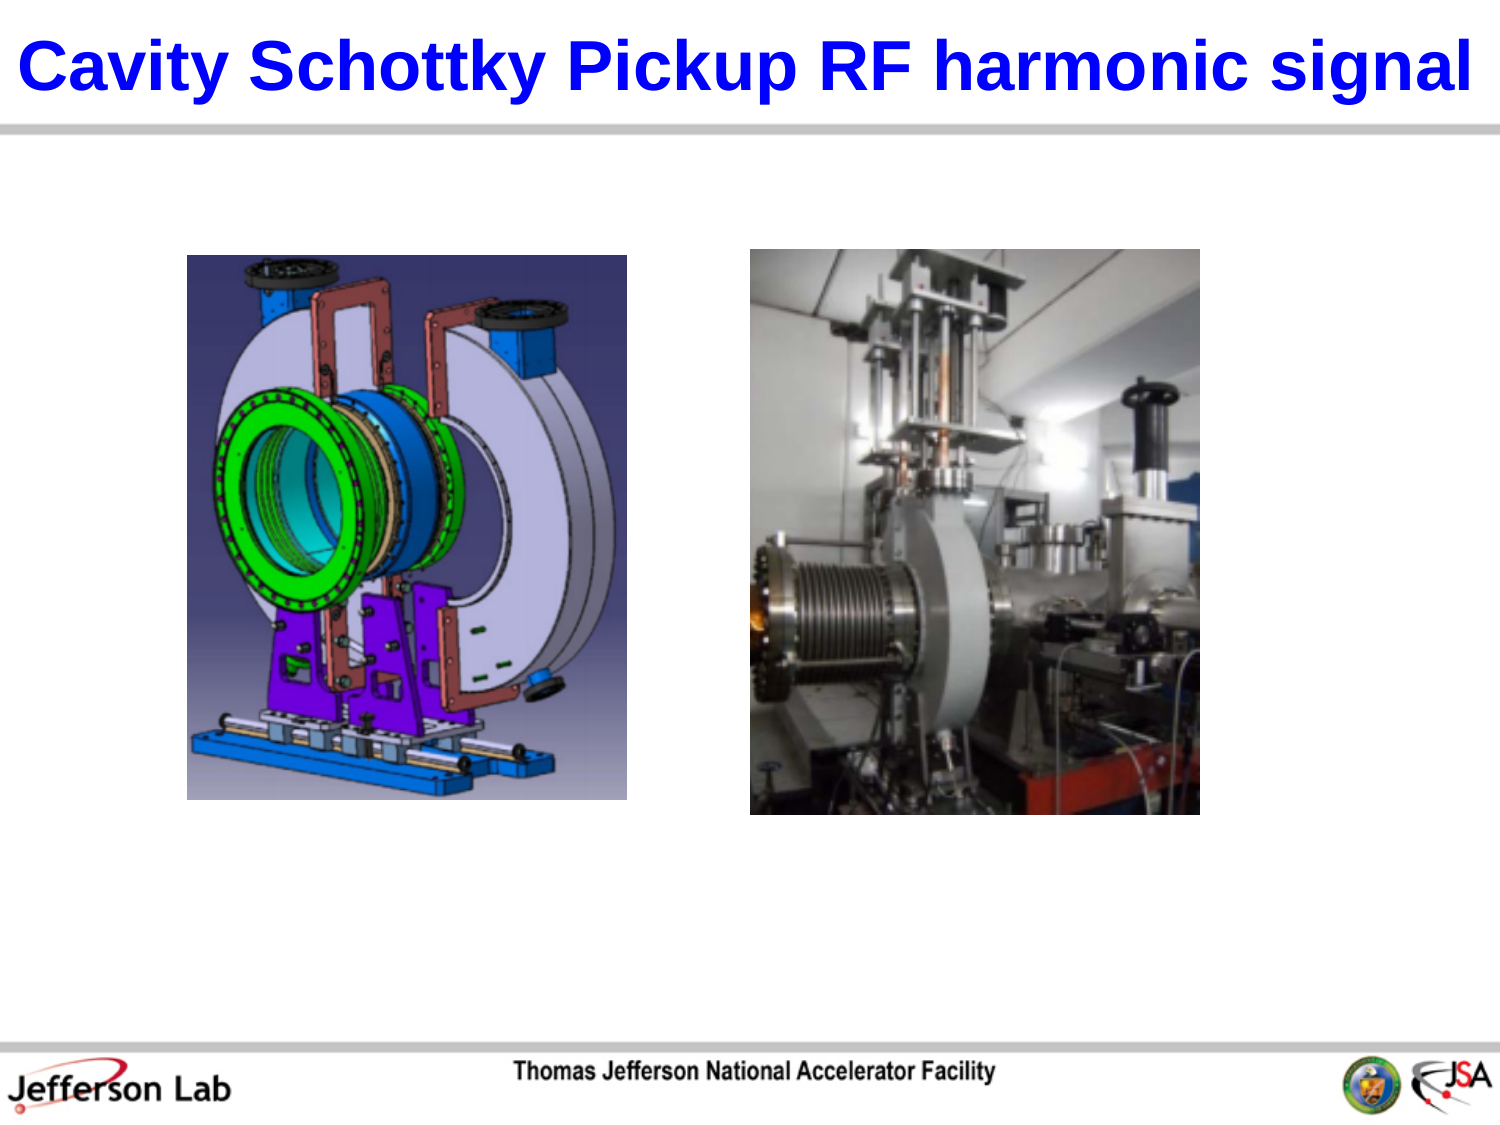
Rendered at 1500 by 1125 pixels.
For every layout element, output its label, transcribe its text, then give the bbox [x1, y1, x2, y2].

text_box Cavity Schottky Pickup RF harmonic signal [2, 12, 1492, 113]
picture [0, 0, 1500, 1125]
